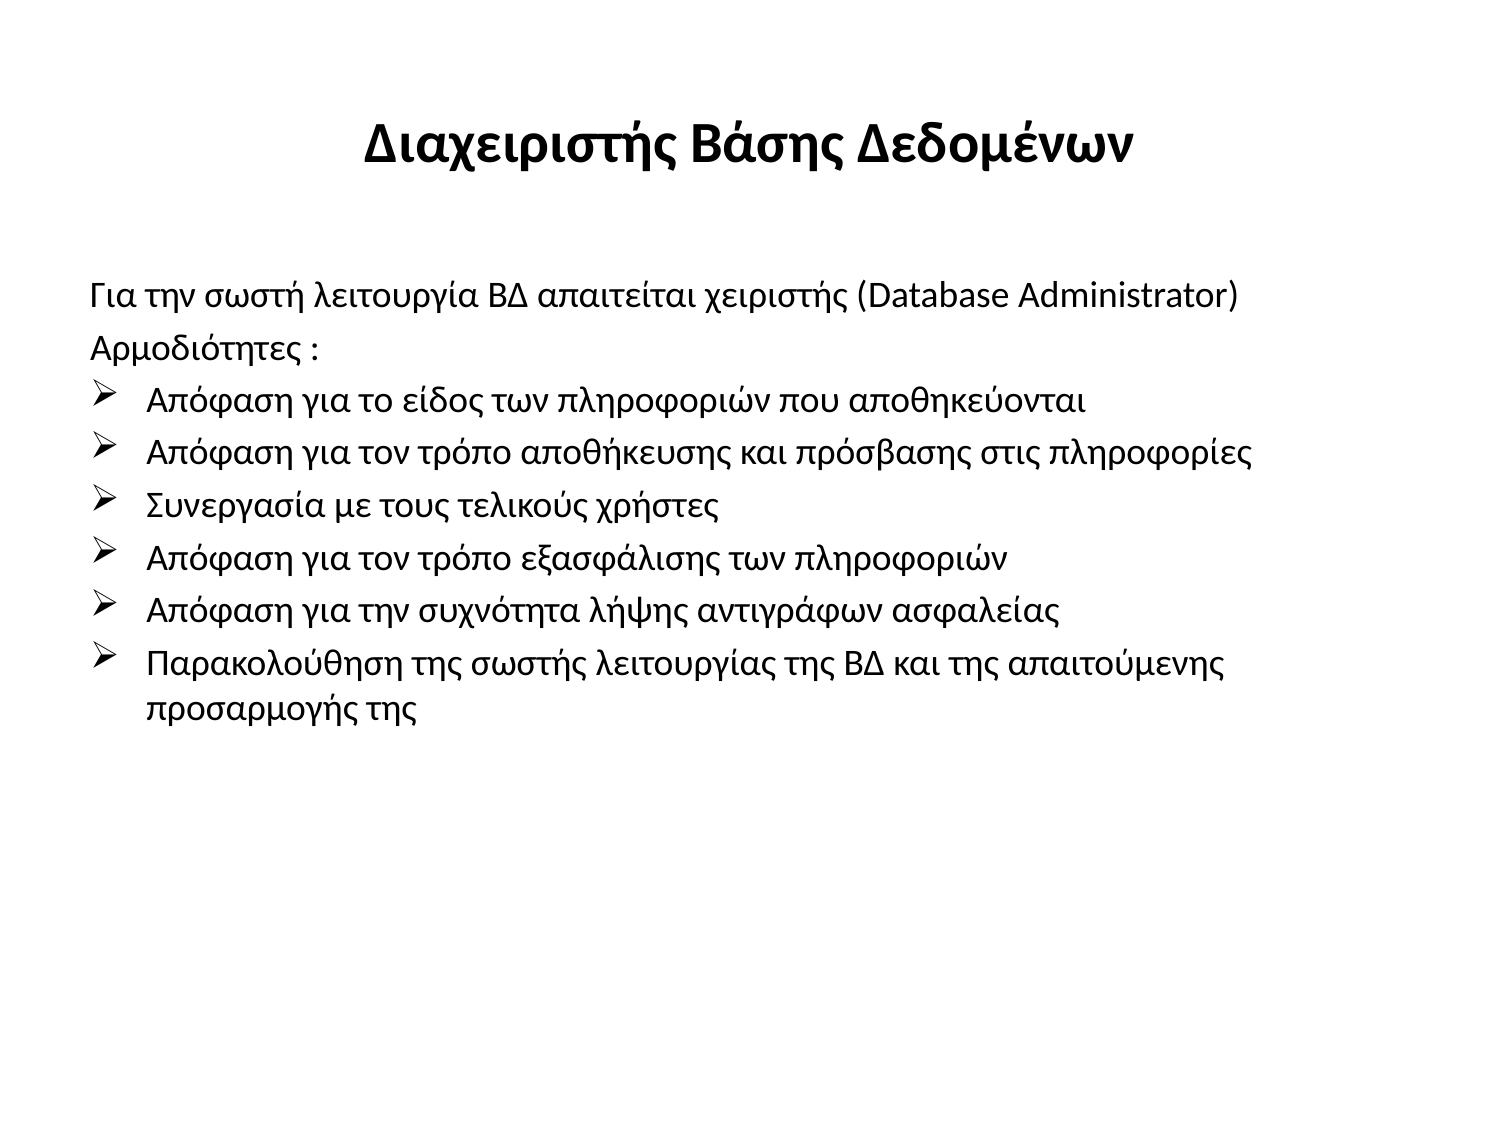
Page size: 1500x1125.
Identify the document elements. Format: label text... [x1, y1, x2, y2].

title Διαχειριστής Βάσης Δεδομένων [75, 45, 1425, 233]
list Για την σωστή λειτουργία ΒΔ απαιτείται χειριστής (Database Administrator) Αρμοδιότητες : Απόφαση για το είδος των πληροφοριών που αποθηκεύονται Απόφαση για τον τρόπο αποθήκευσης και πρόσβασης στις πληροφορίες Συνεργασία με τους τελικούς χρήστες Απόφαση για τον τρόπο εξασφάλισης των πληροφοριών Απόφαση για την συχνότητα λήψης αντιγράφων ασφαλείας Παρακολούθηση της σωστής λειτουργίας της ΒΔ και της απαιτούμενης προσαρμογής της [75, 262, 1425, 1005]
